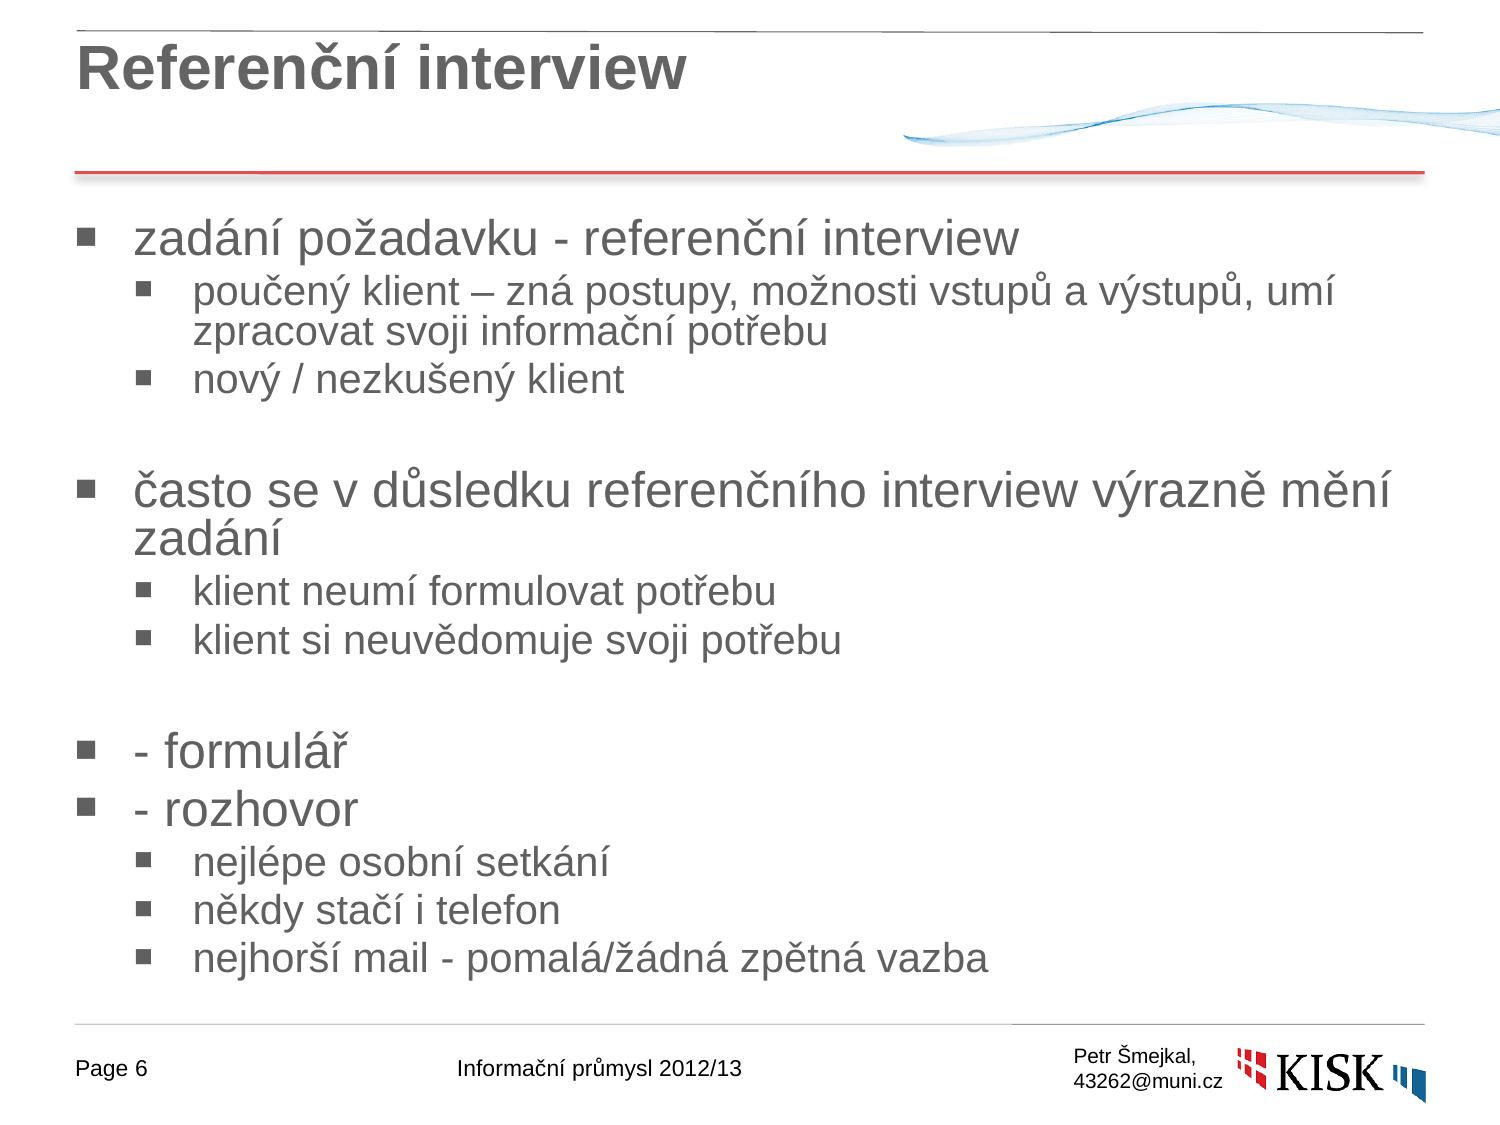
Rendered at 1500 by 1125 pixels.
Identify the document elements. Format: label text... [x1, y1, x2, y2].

picture [1237, 1046, 1426, 1103]
list zadání požadavku - referenční interview poučený klient – zná postupy, možnosti vstupů a výstupů, umí zpracovat svoji informační potřebu nový / nezkušený klient často se v důsledku referenčního interview výrazně mění zadání klient neumí formulovat potřebu klient si neuvědomuje svoji potřebu - formulář - rozhovor nejlépe osobní setkání někdy stačí i telefon nejhorší mail - pomalá/žádná zpětná vazba [74, 216, 1426, 959]
title Referenční interview [76, 32, 1318, 175]
picture [1318, 101, 1500, 149]
